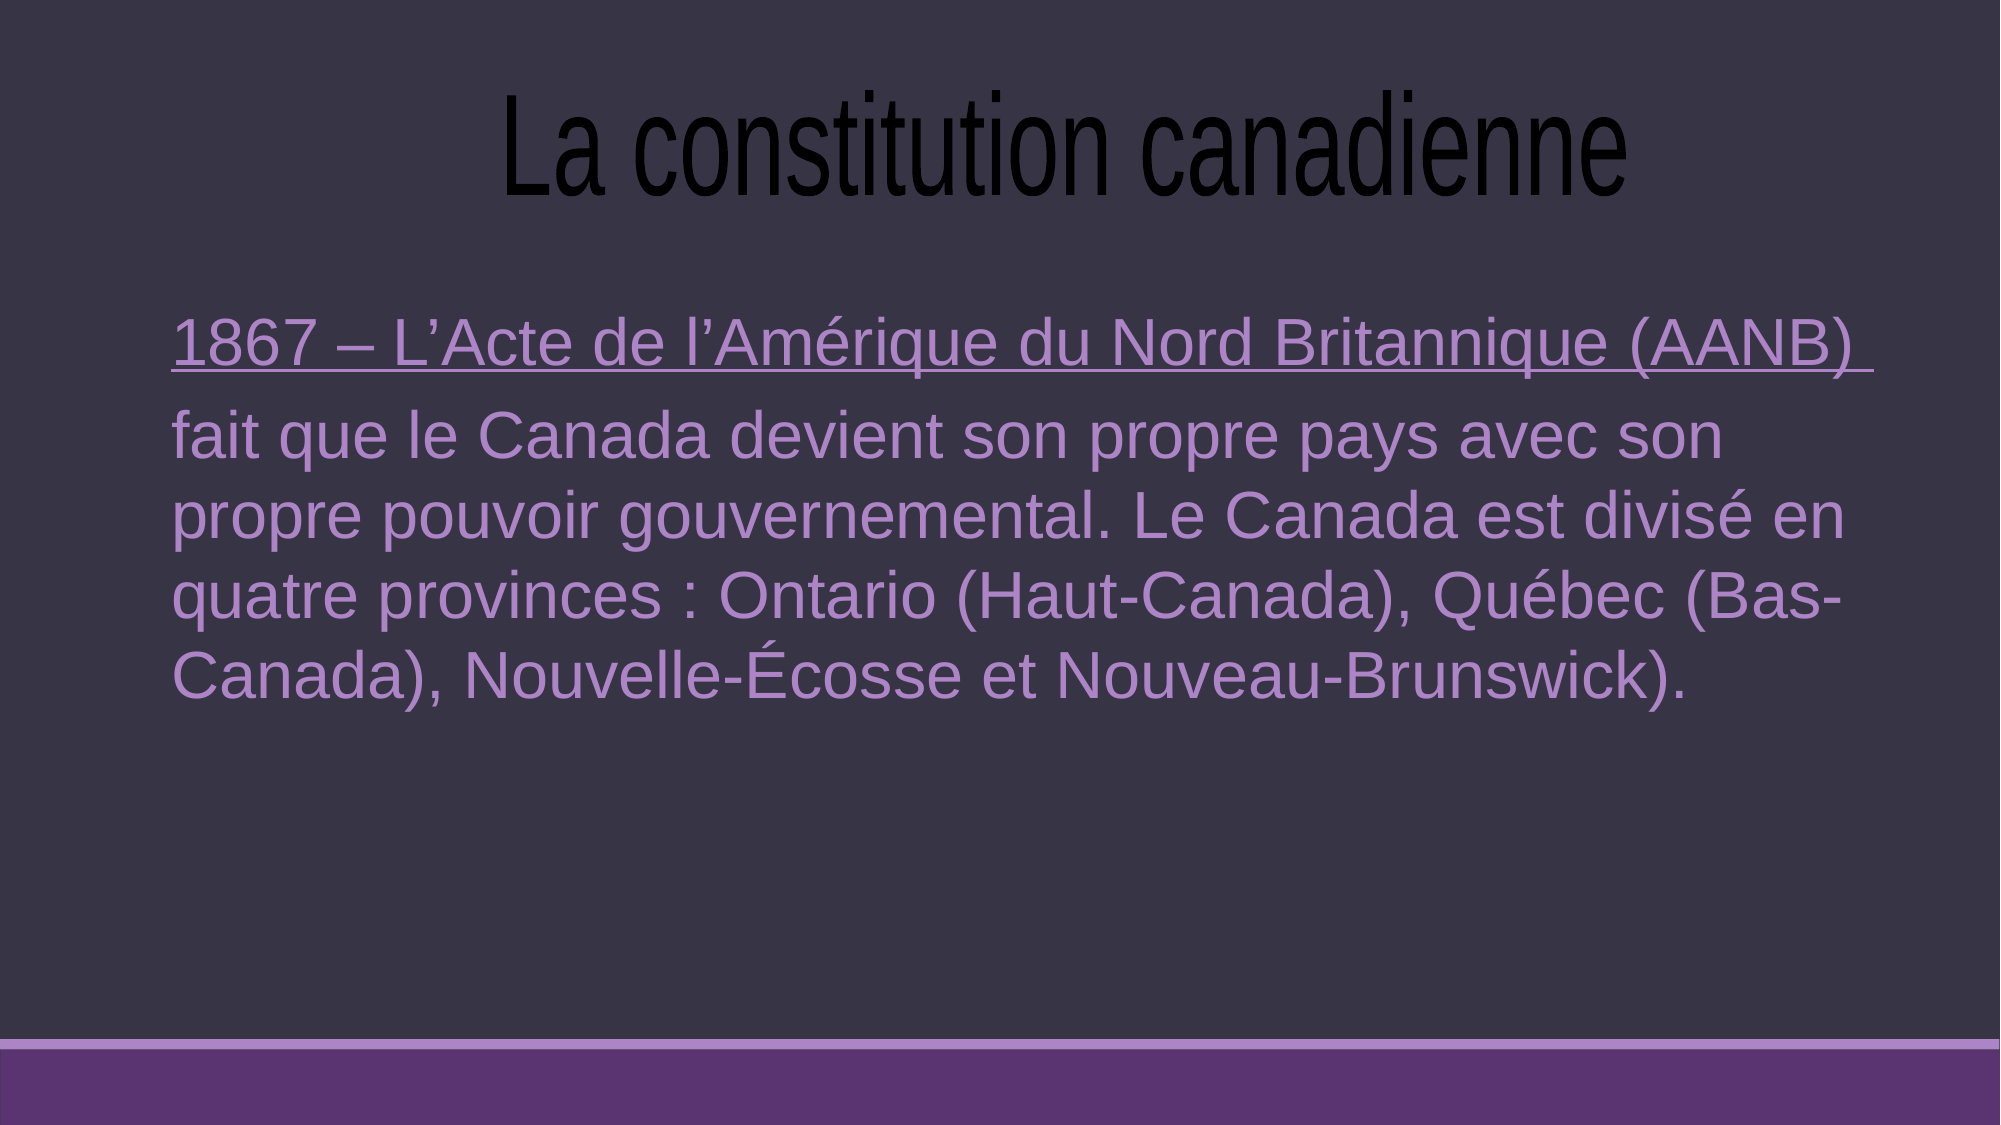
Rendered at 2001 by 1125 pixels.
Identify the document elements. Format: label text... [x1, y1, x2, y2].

text_box 1867 – L’Acte de l’Amérique du Nord Britannique (AANB) fait que le Canada devient son propre pays avec son propre pouvoir gouvernemental. Le Canada est divisé en quatre provinces : Ontario (Haut-Canada), Québec (Bas-Canada), Nouvelle-Écosse et Nouveau-Brunswick). [156, 290, 1915, 719]
